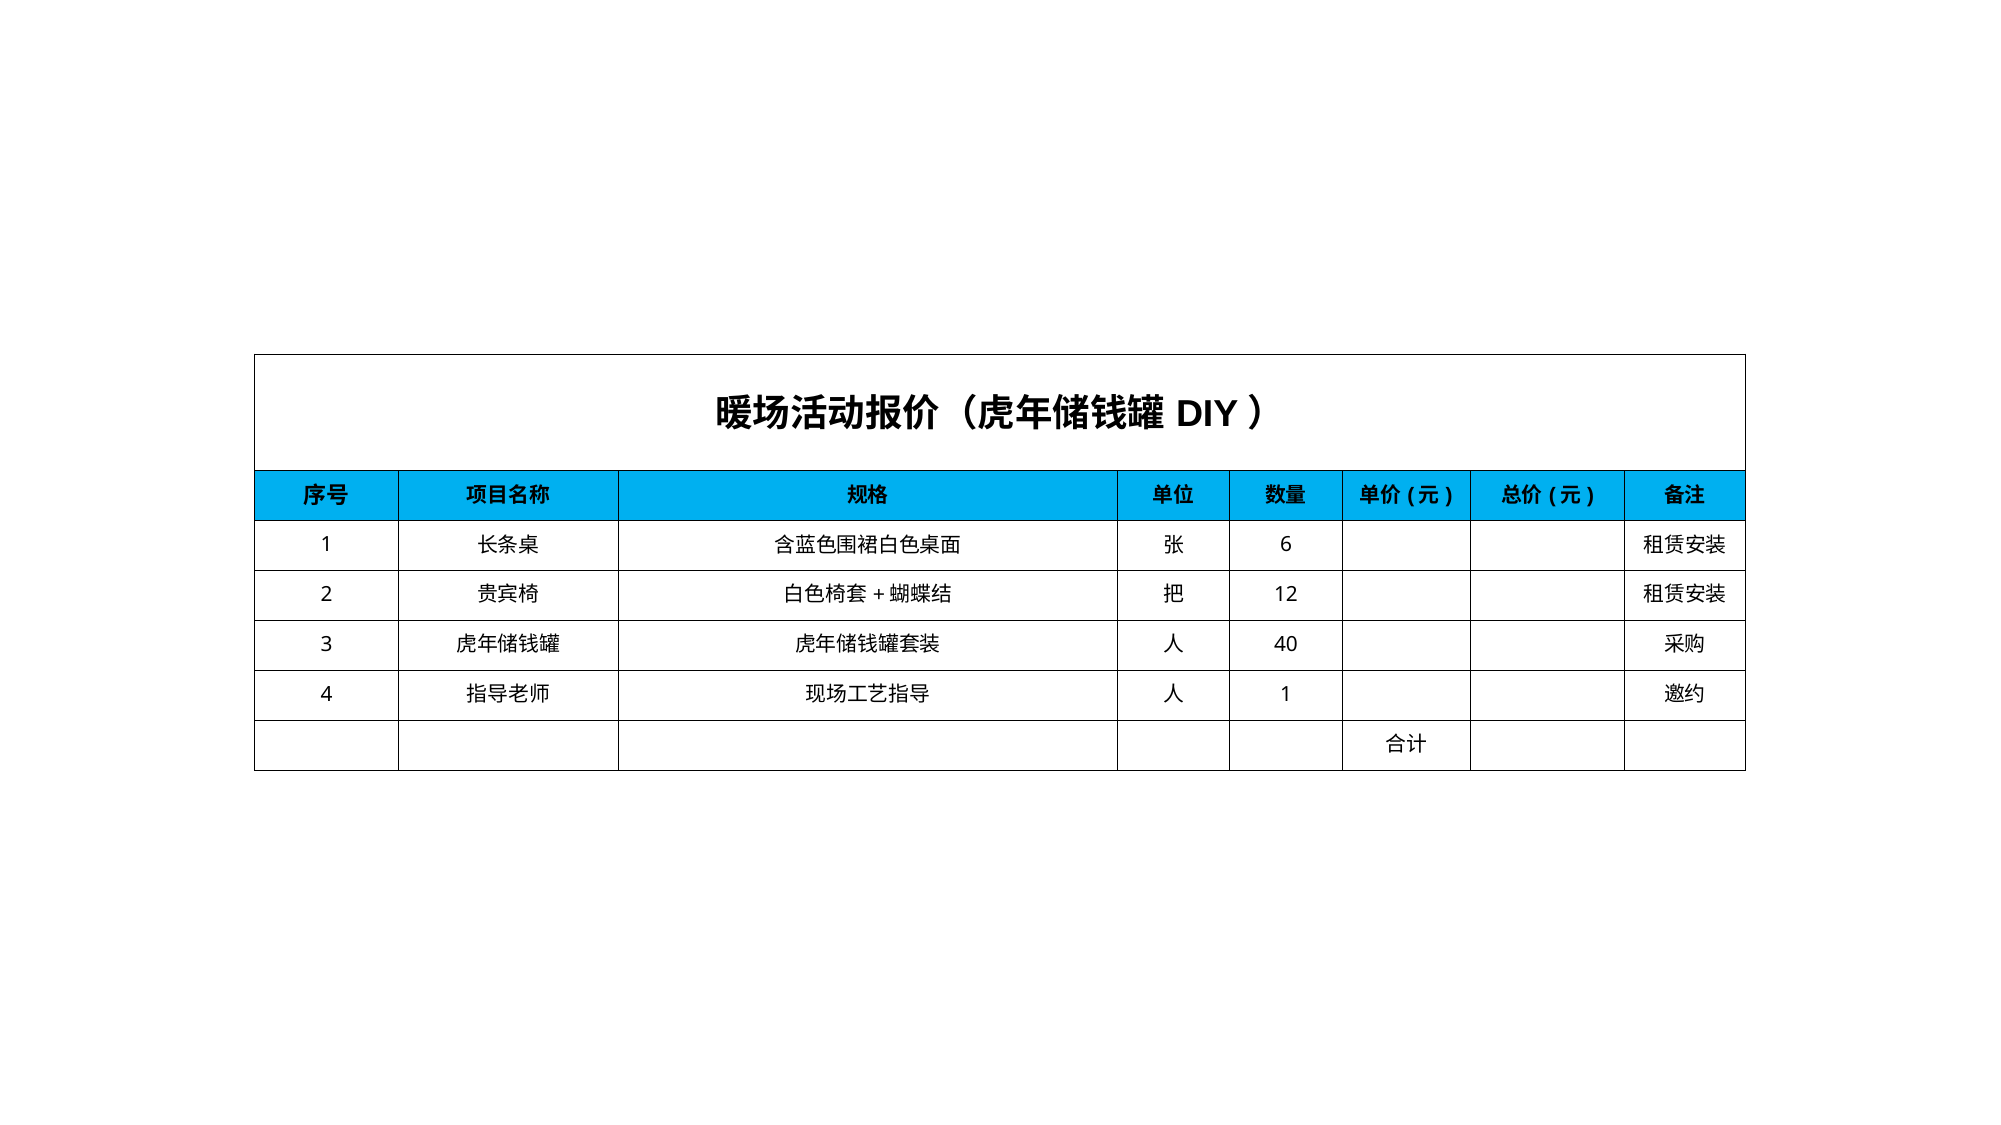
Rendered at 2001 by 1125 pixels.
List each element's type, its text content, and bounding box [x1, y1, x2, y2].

table_cell 把 [1118, 571, 1229, 620]
table_cell 现场工艺指导 [619, 671, 1117, 720]
table_cell 人 [1118, 621, 1229, 670]
table_cell 贵宾椅 [399, 571, 618, 620]
table_cell 总价(元) [1471, 471, 1624, 520]
table_cell [1343, 621, 1470, 670]
table_cell 备注 [1625, 471, 1745, 520]
table_cell [1471, 721, 1624, 770]
table_cell 单价(元) [1343, 471, 1470, 520]
table_cell 项目名称 [399, 471, 618, 520]
table_cell 租赁安装 [1625, 521, 1745, 570]
table_cell 12 [1230, 571, 1342, 620]
table_cell 租赁安装 [1625, 571, 1745, 620]
table_cell 虎年储钱罐套装 [619, 621, 1117, 670]
table_cell 虎年储钱罐 [399, 621, 618, 670]
table_cell 张 [1118, 521, 1229, 570]
table_cell 人 [1118, 671, 1229, 720]
table_cell 含蓝色围裙白色桌面 [619, 521, 1117, 570]
table_header 暖场活动报价（虎年储钱罐DIY） [255, 355, 1745, 470]
table_cell [399, 721, 618, 770]
table_cell [1471, 571, 1624, 620]
table_cell 2 [255, 571, 398, 620]
table_cell 6 [1230, 521, 1342, 570]
table_cell 数量 [1230, 471, 1342, 520]
table_cell 40 [1230, 621, 1342, 670]
table_cell [1471, 621, 1624, 670]
table_cell 序号 [255, 471, 398, 520]
table_cell [1343, 671, 1470, 720]
table_cell 规格 [619, 471, 1117, 520]
table_cell [1343, 521, 1470, 570]
table_cell [1230, 721, 1342, 770]
table_cell [1471, 521, 1624, 570]
table_cell 1 [1230, 671, 1342, 720]
table_cell 采购 [1625, 621, 1745, 670]
table_cell 1 [255, 521, 398, 570]
table_cell [1471, 671, 1624, 720]
table_cell 指导老师 [399, 671, 618, 720]
table_cell 合计 [1343, 721, 1470, 770]
table_cell [1625, 721, 1745, 770]
table_cell [255, 721, 398, 770]
table_cell 单位 [1118, 471, 1229, 520]
table_cell 3 [255, 621, 398, 670]
table_cell [619, 721, 1117, 770]
table_cell 4 [255, 671, 398, 720]
table_cell 邀约 [1625, 671, 1745, 720]
table_cell 长条桌 [399, 521, 618, 570]
table_cell 白色椅套+蝴蝶结 [619, 571, 1117, 620]
table_cell [1118, 721, 1229, 770]
table_cell [1343, 571, 1470, 620]
